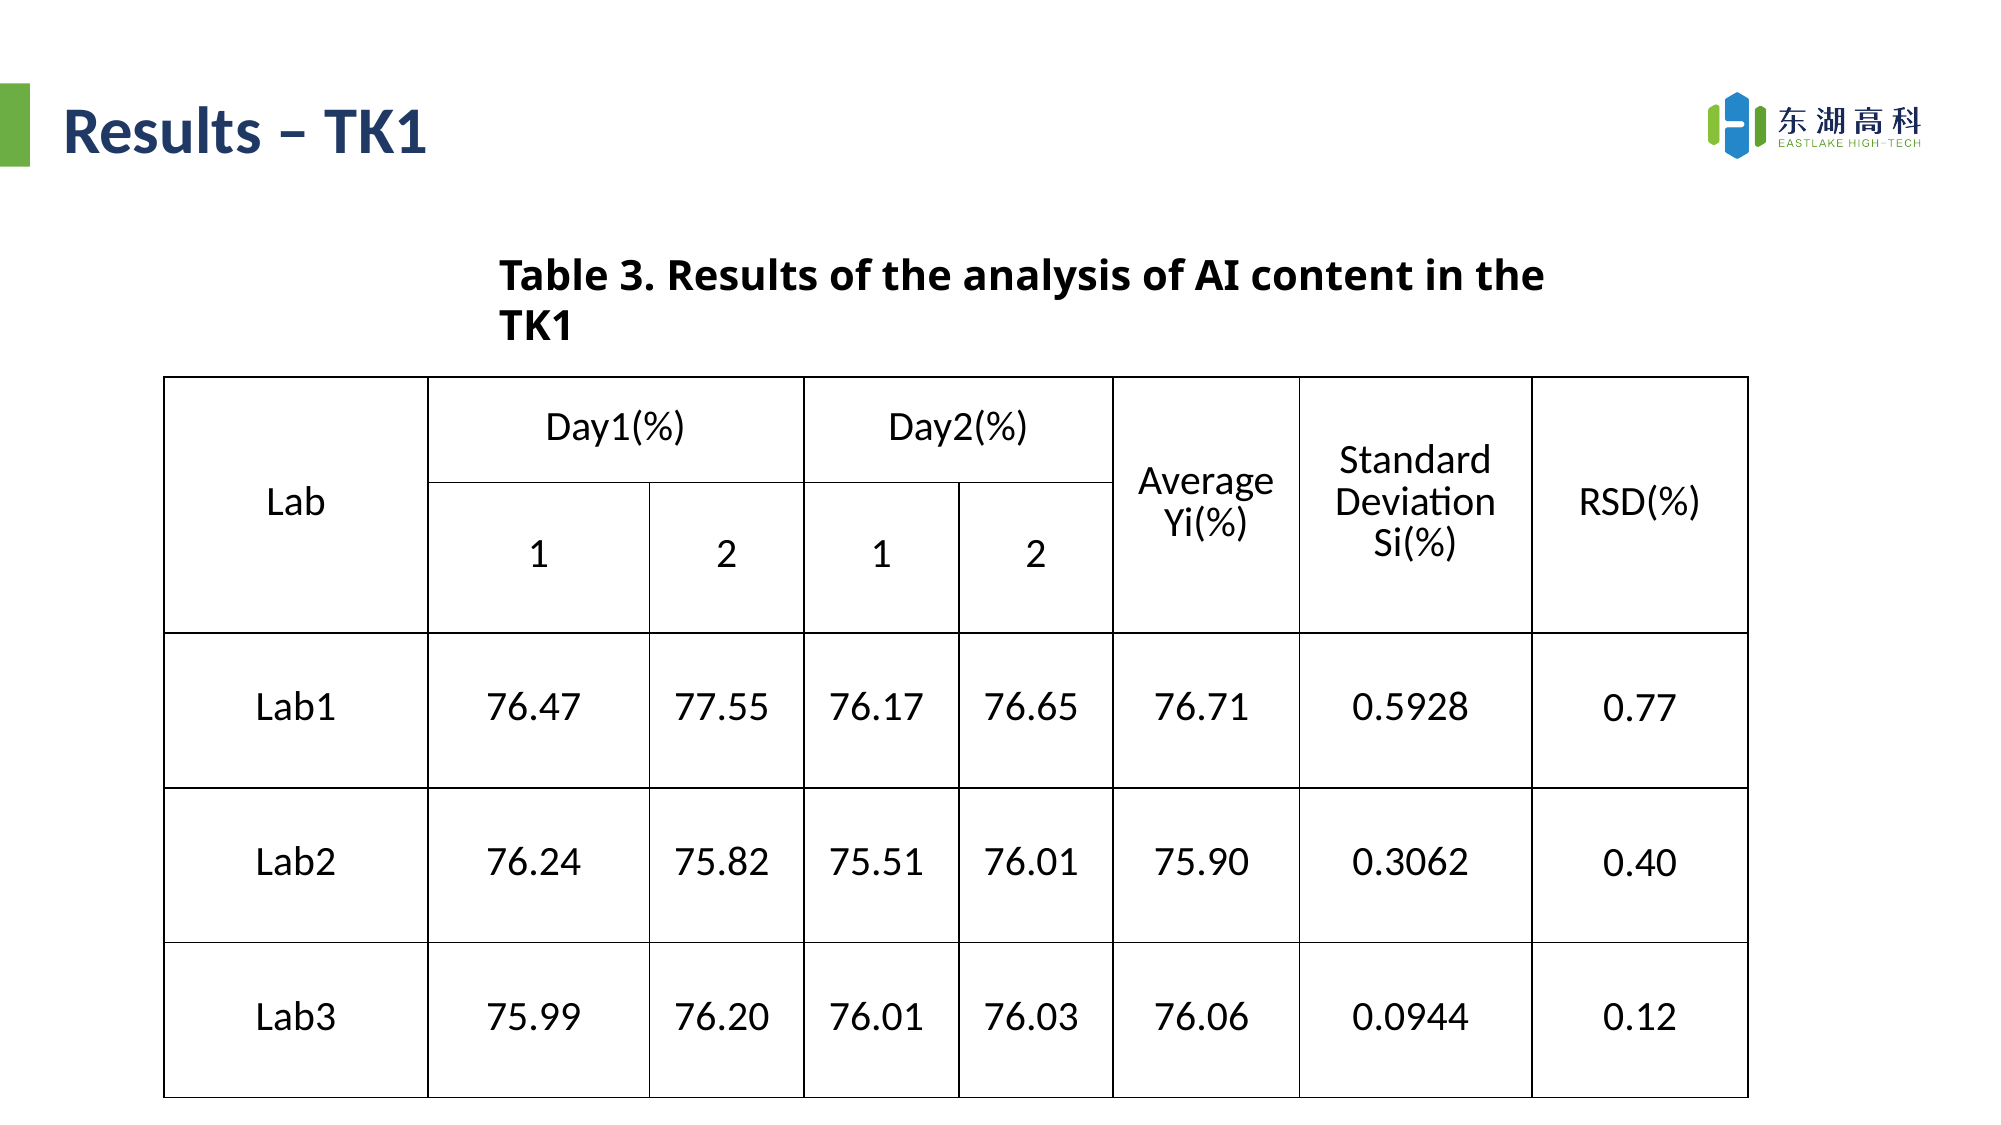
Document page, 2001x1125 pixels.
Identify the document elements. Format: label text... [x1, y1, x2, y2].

table_header Standard Deviation Si(%) [1300, 402, 1531, 632]
table_cell 0.77 [1533, 634, 1747, 787]
table_cell 76.17 [805, 634, 958, 787]
slide_number 16 [1412, 1042, 1863, 1103]
text_box Results – TK1 [48, 79, 1644, 175]
table_cell 75.51 [805, 789, 958, 942]
table_cell 76.03 [960, 943, 1112, 1097]
table_cell 76.01 [805, 943, 958, 1097]
table_cell Lab2 [165, 789, 427, 942]
table_cell 2 [960, 483, 1112, 632]
table_cell 75.90 [1114, 789, 1299, 942]
table_cell 0.12 [1533, 943, 1747, 1042]
table_cell 76.47 [429, 634, 649, 787]
table_cell 1 [805, 483, 958, 632]
table_cell 75.82 [650, 789, 803, 942]
text_box [0, 82, 31, 168]
table_cell 0.40 [1533, 789, 1747, 942]
table_header Day1(%) [429, 378, 803, 482]
table_cell 76.06 [1114, 943, 1299, 1097]
table_cell 76.71 [1114, 634, 1299, 787]
table_cell 75.99 [429, 943, 649, 1097]
table_header Lab [165, 378, 427, 632]
table_cell 1 [429, 483, 649, 632]
table_cell Lab3 [165, 943, 427, 1097]
text_box Table 3. Results of the analysis of AI content in the TK1 [483, 241, 1597, 402]
table_header RSD(%) [1533, 378, 1747, 632]
table_cell 2 [650, 483, 803, 632]
table_cell 76.24 [429, 789, 649, 942]
table_cell 76.01 [960, 789, 1112, 942]
table_header Day2(%) [805, 402, 1112, 482]
picture [1708, 92, 1921, 159]
table_cell 76.20 [650, 943, 803, 1097]
table_cell 76.65 [960, 634, 1112, 787]
table_cell 0.0944 [1300, 943, 1531, 1097]
table_cell 77.55 [650, 634, 803, 787]
table_cell 0.3062 [1300, 789, 1531, 942]
table_cell 0.5928 [1300, 634, 1531, 787]
table_cell Lab1 [165, 634, 427, 787]
table_header Average Yi(%) [1114, 402, 1299, 632]
